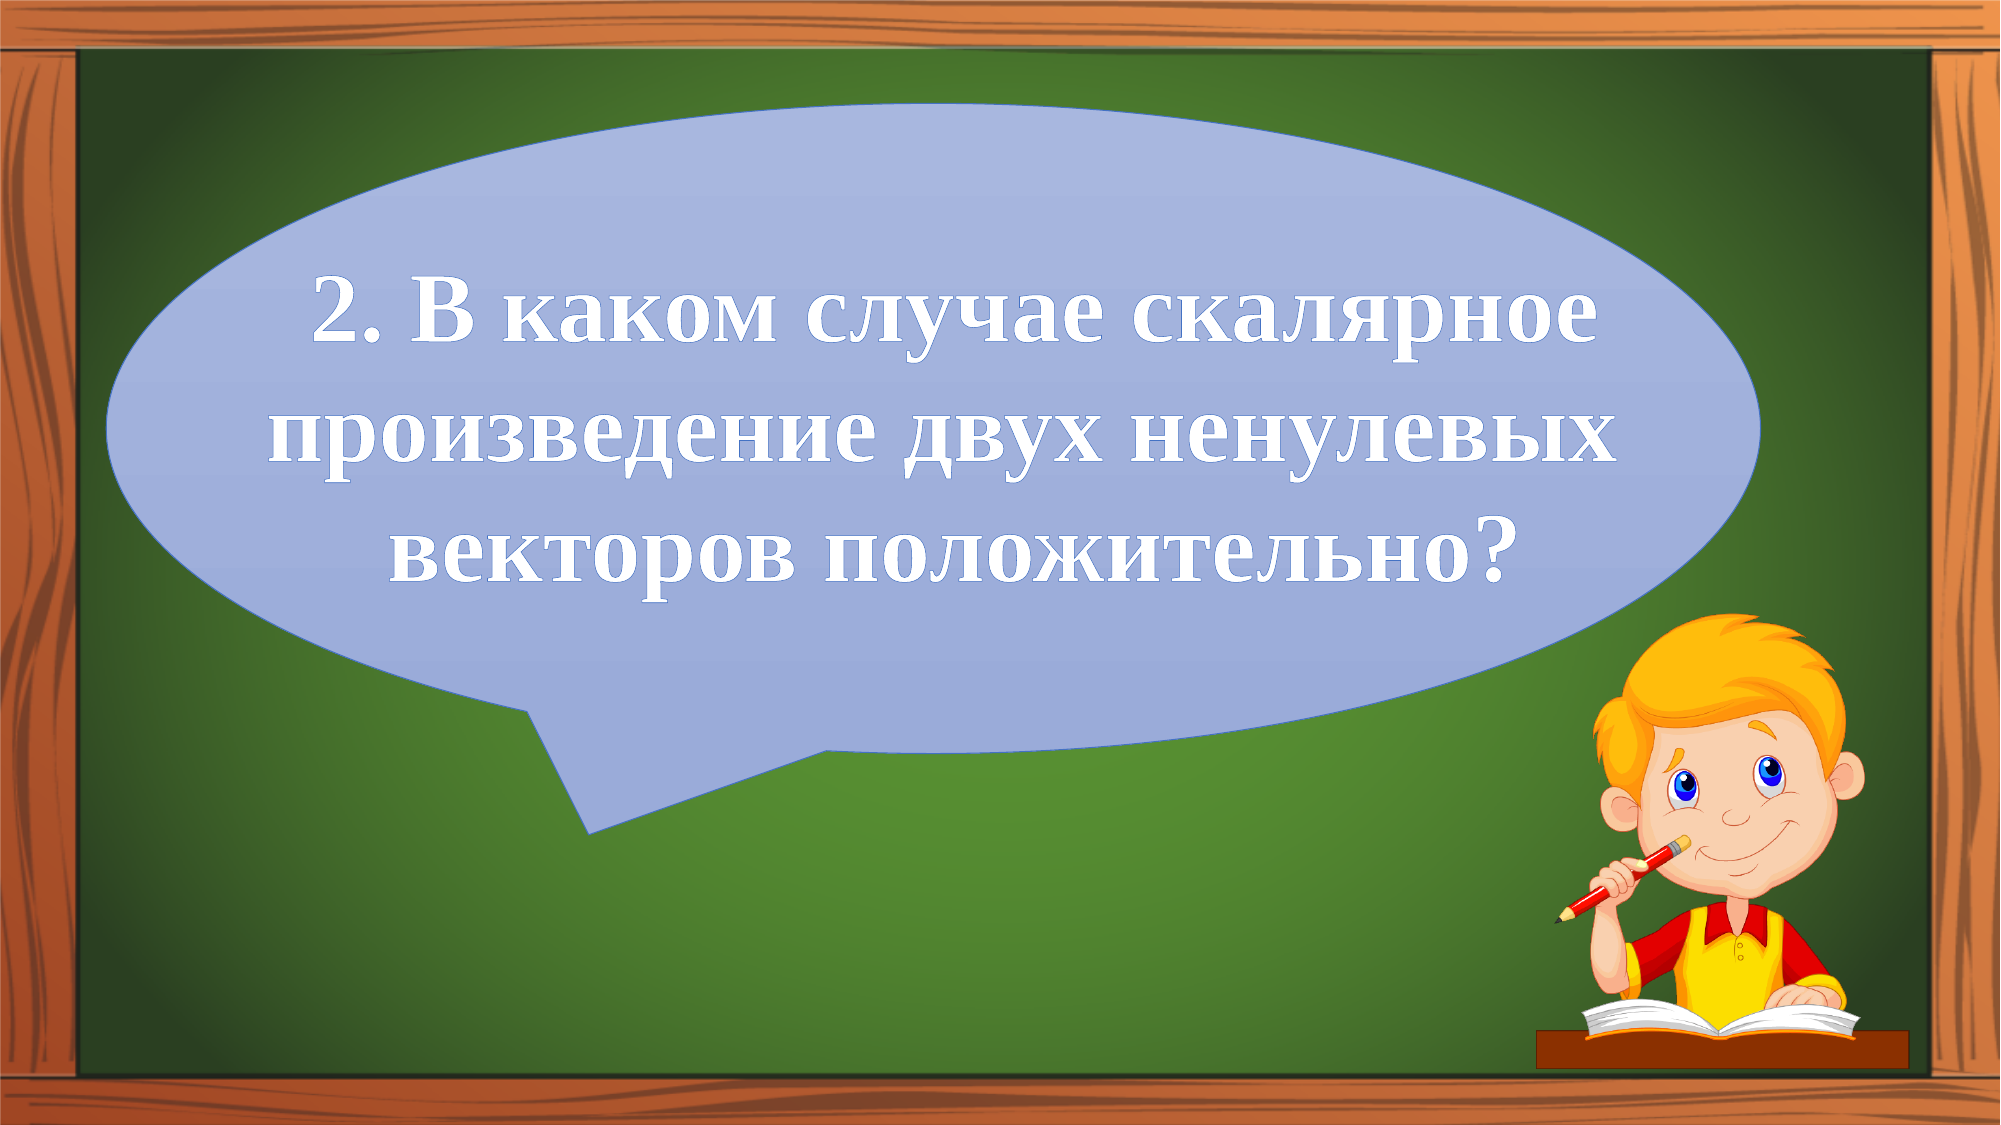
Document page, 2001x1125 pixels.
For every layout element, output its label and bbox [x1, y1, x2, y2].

text_box [20, 103, 1889, 754]
picture [0, 0, 2000, 1125]
